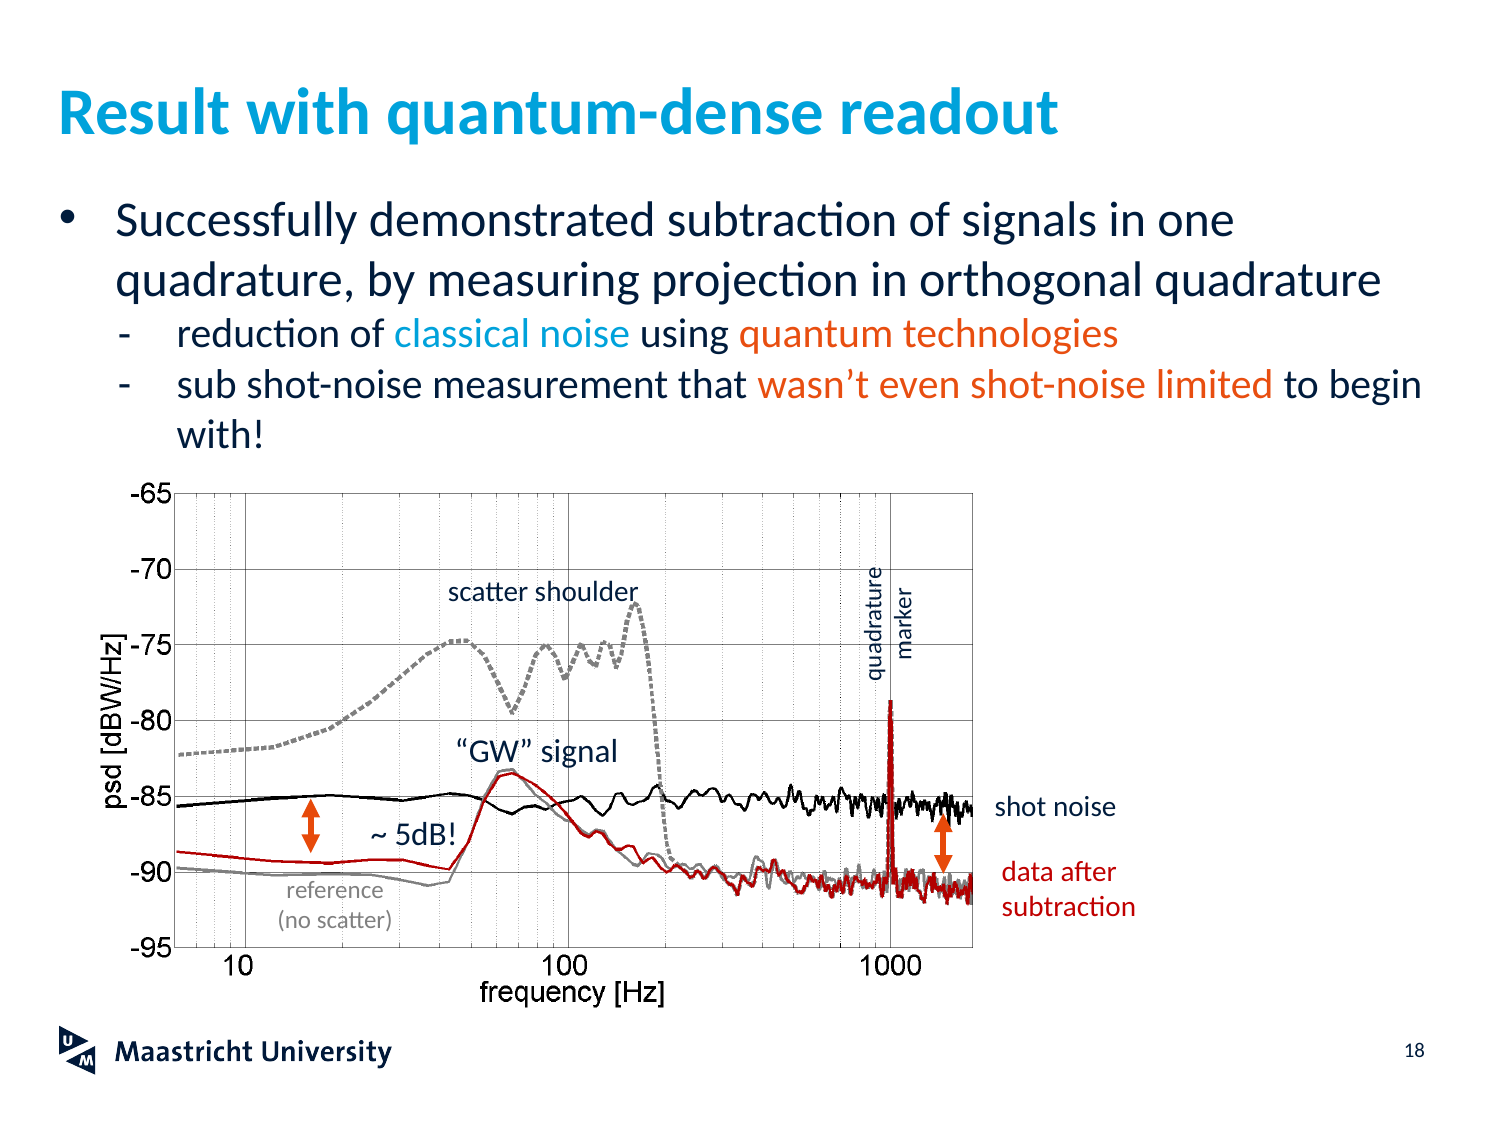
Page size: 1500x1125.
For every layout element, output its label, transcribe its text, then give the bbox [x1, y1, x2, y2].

picture [40, 451, 1070, 1009]
title Result with quantum-dense readout [59, 67, 1425, 159]
slide_number 18 [1364, 1036, 1425, 1097]
text_box data after subtraction [1074, 844, 1152, 930]
text_box shot noise [1074, 779, 1132, 830]
list Successfully demonstrated subtraction of signals in one quadrature, by measuring projection in orthogonal quadrature reduction of classical noise using quantum technologies sub shot-noise measurement that wasn’t even shot-noise limited to begin with! [59, 186, 1437, 1041]
picture [59, 1041, 405, 1096]
